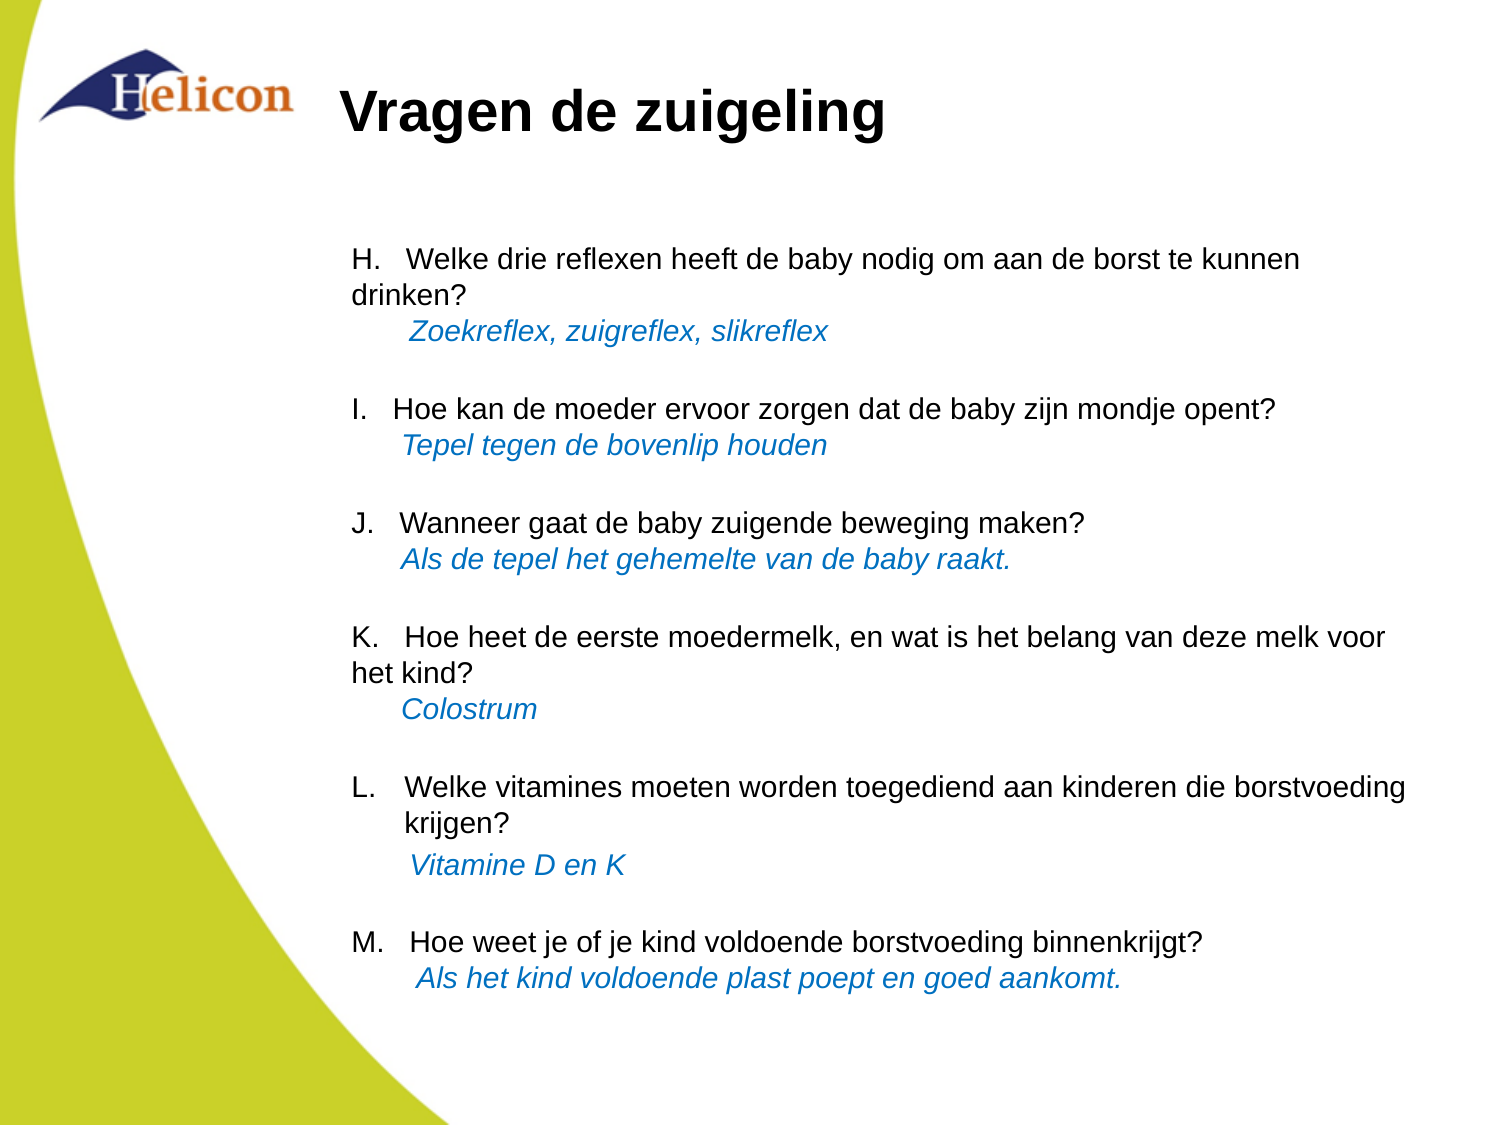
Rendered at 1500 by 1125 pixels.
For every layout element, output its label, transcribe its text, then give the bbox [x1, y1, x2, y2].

picture [0, 0, 1500, 1125]
title Vragen de zuigeling [324, 54, 1415, 161]
list H. Welke drie reflexen heeft de baby nodig om aan de borst te kunnen drinken? Zoekreflex, zuigreflex, slikreflex I. Hoe kan de moeder ervoor zorgen dat de baby zijn mondje opent? Tepel tegen de bovenlip houden J. Wanneer gaat de baby zuigende beweging maken? Als de tepel het gehemelte van de baby raakt. K. Hoe heet de eerste moedermelk, en wat is het belang van deze melk voor het kind? Colostrum Welke vitamines moeten worden toegediend aan kinderen die borstvoeding krijgen? Vitamine D en K M. Hoe weet je of je kind voldoende borstvoeding binnenkrijgt? Als het kind voldoende plast poept en goed aankomt. [336, 196, 1425, 1005]
